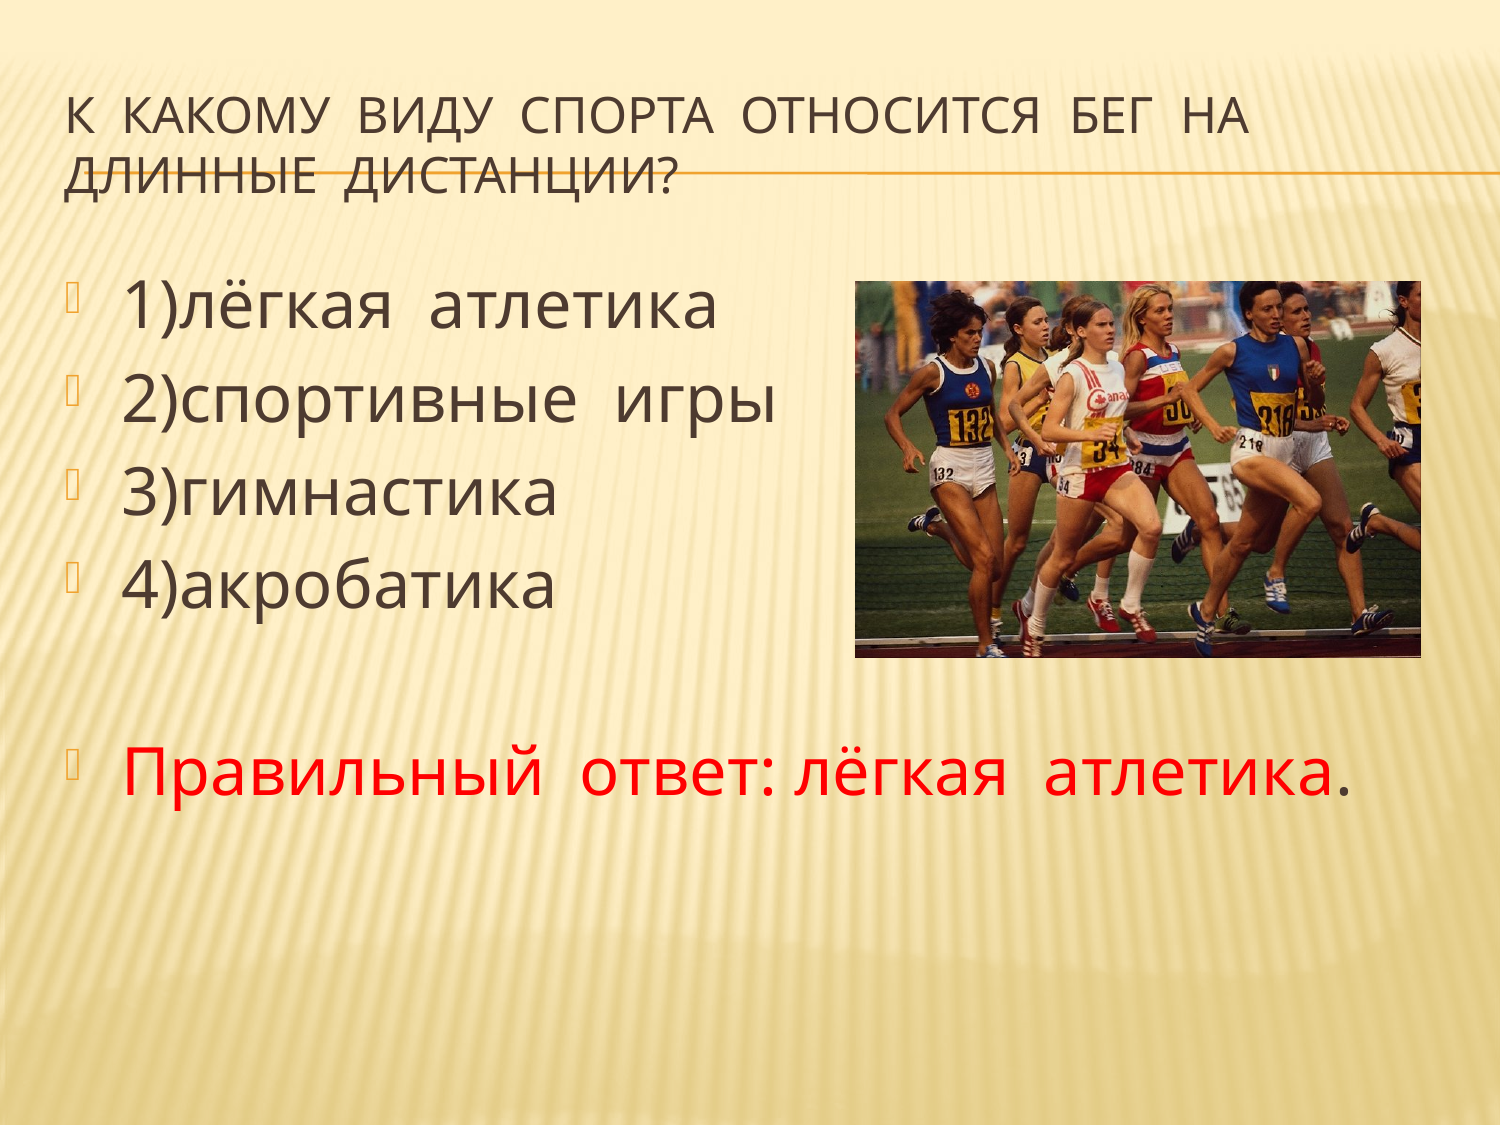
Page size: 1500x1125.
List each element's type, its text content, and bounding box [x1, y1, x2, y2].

picture [855, 280, 1421, 658]
list 1)лёгкая атлетика 2)спортивные игры 3)гимнастика 4)акробатика Правильный ответ: лёгкая атлетика. [50, 254, 1475, 998]
title К какому виду спорта относится бег на длинные дистанции? [50, 75, 1475, 213]
